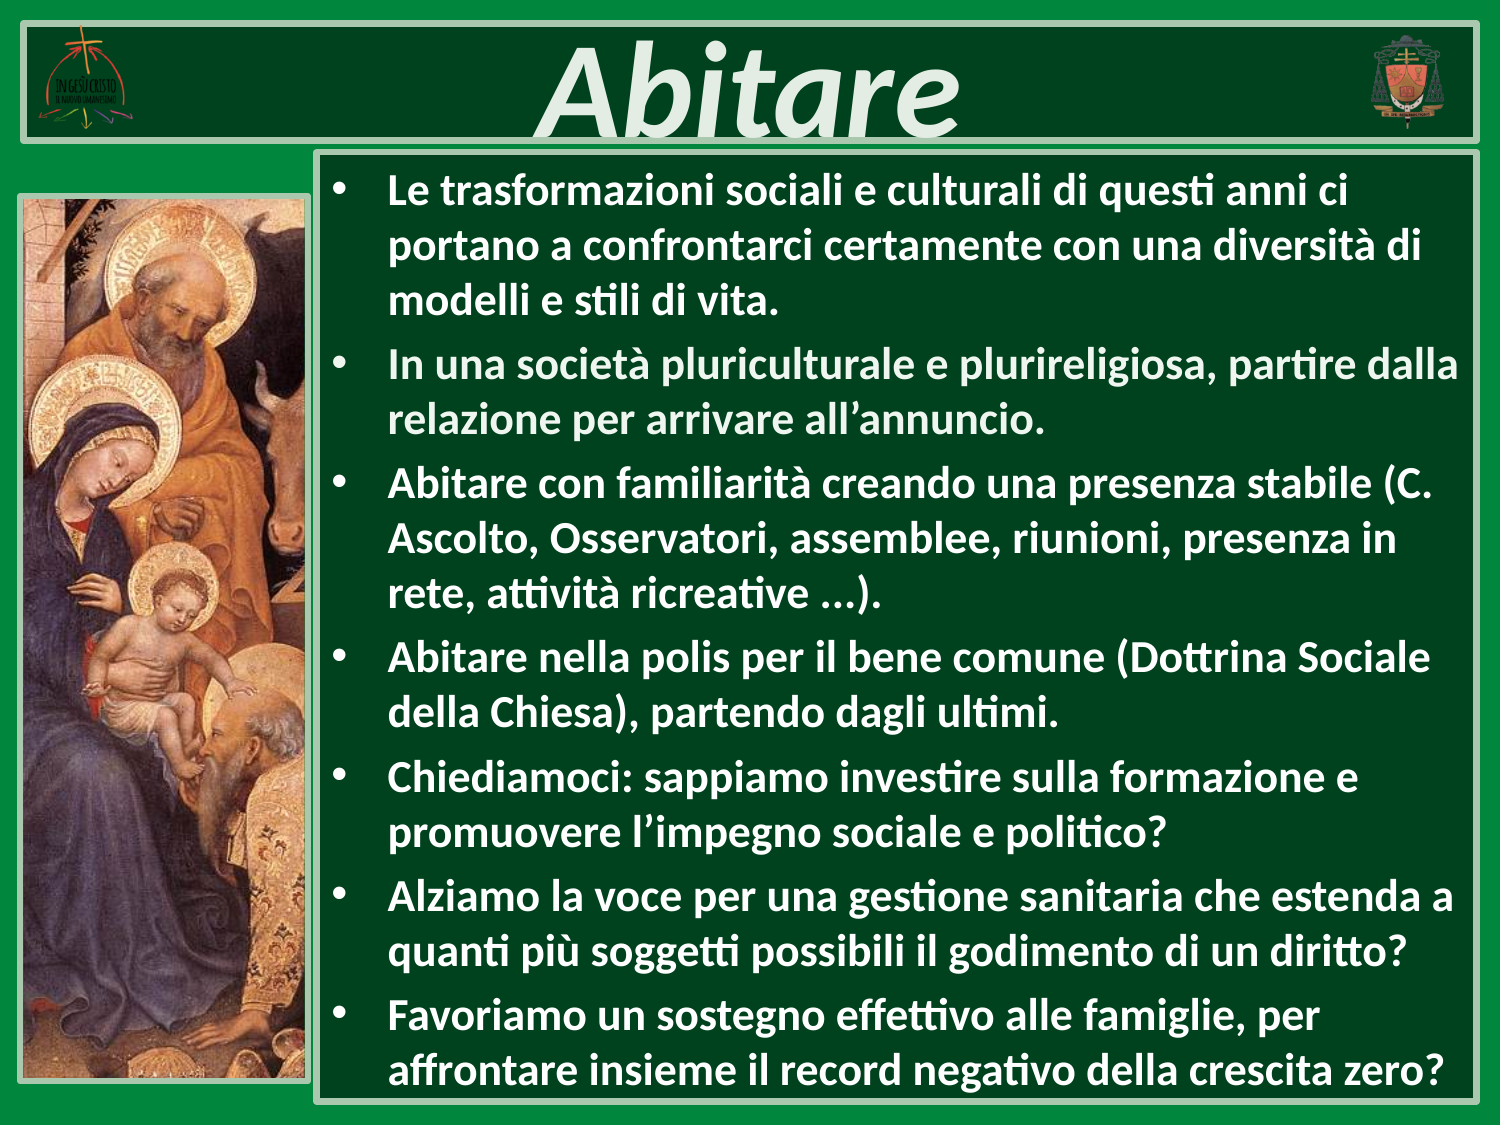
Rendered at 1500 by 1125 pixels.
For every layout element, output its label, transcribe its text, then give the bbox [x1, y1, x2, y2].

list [23, 198, 305, 1079]
list Le trasformazioni sociali e culturali di questi anni ci portano a confrontarci certamente con una diversità di modelli e stili di vita. In una società pluriculturale e plurireligiosa, partire dalla relazione per arrivare all’annuncio. Abitare con familiarità creando una presenza stabile (C. Ascolto, Osservatori, assemblee, riunioni, presenza in rete, attività ricreative ...). Abitare nella polis per il bene comune (Dottrina Sociale della Chiesa), partendo dagli ultimi. Chiediamoci: sappiamo investire sulla formazione e promuovere l’impegno sociale e politico? Alziamo la voce per una gestione sanitaria che estenda a quanti più soggetti possibili il godimento di un diritto? Favoriamo un sostegno effettivo alle famiglie, per affrontare insieme il record negativo della crescita zero? [316, 152, 1477, 1102]
title Abitare [23, 23, 1477, 141]
picture [1370, 34, 1446, 130]
picture [38, 25, 134, 130]
